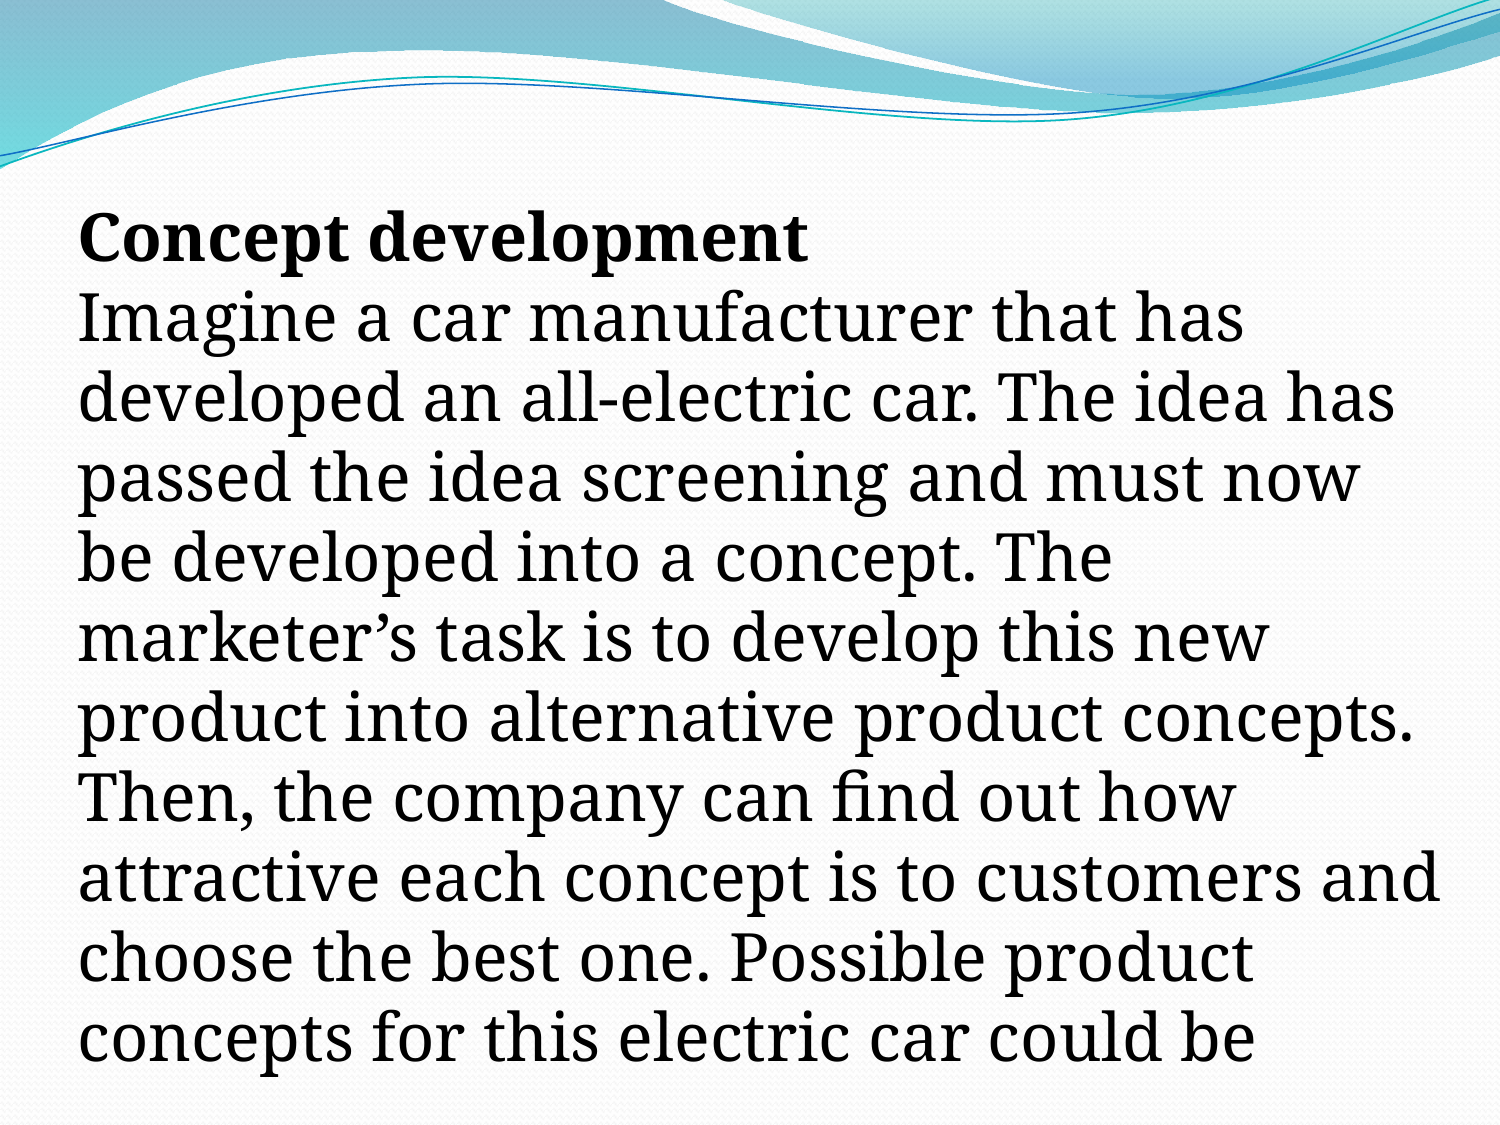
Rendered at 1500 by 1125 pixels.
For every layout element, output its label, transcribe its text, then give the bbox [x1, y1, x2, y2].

text_box Concept development Imagine a car manufacturer that has developed an all-electric car. The idea has passed the idea screening and must now be developed into a concept. The marketer’s task is to develop this new product into alternative product concepts. Then, the company can find out how attractive each concept is to customers and choose the best one. Possible product concepts for this electric car could be [62, 187, 1463, 1082]
